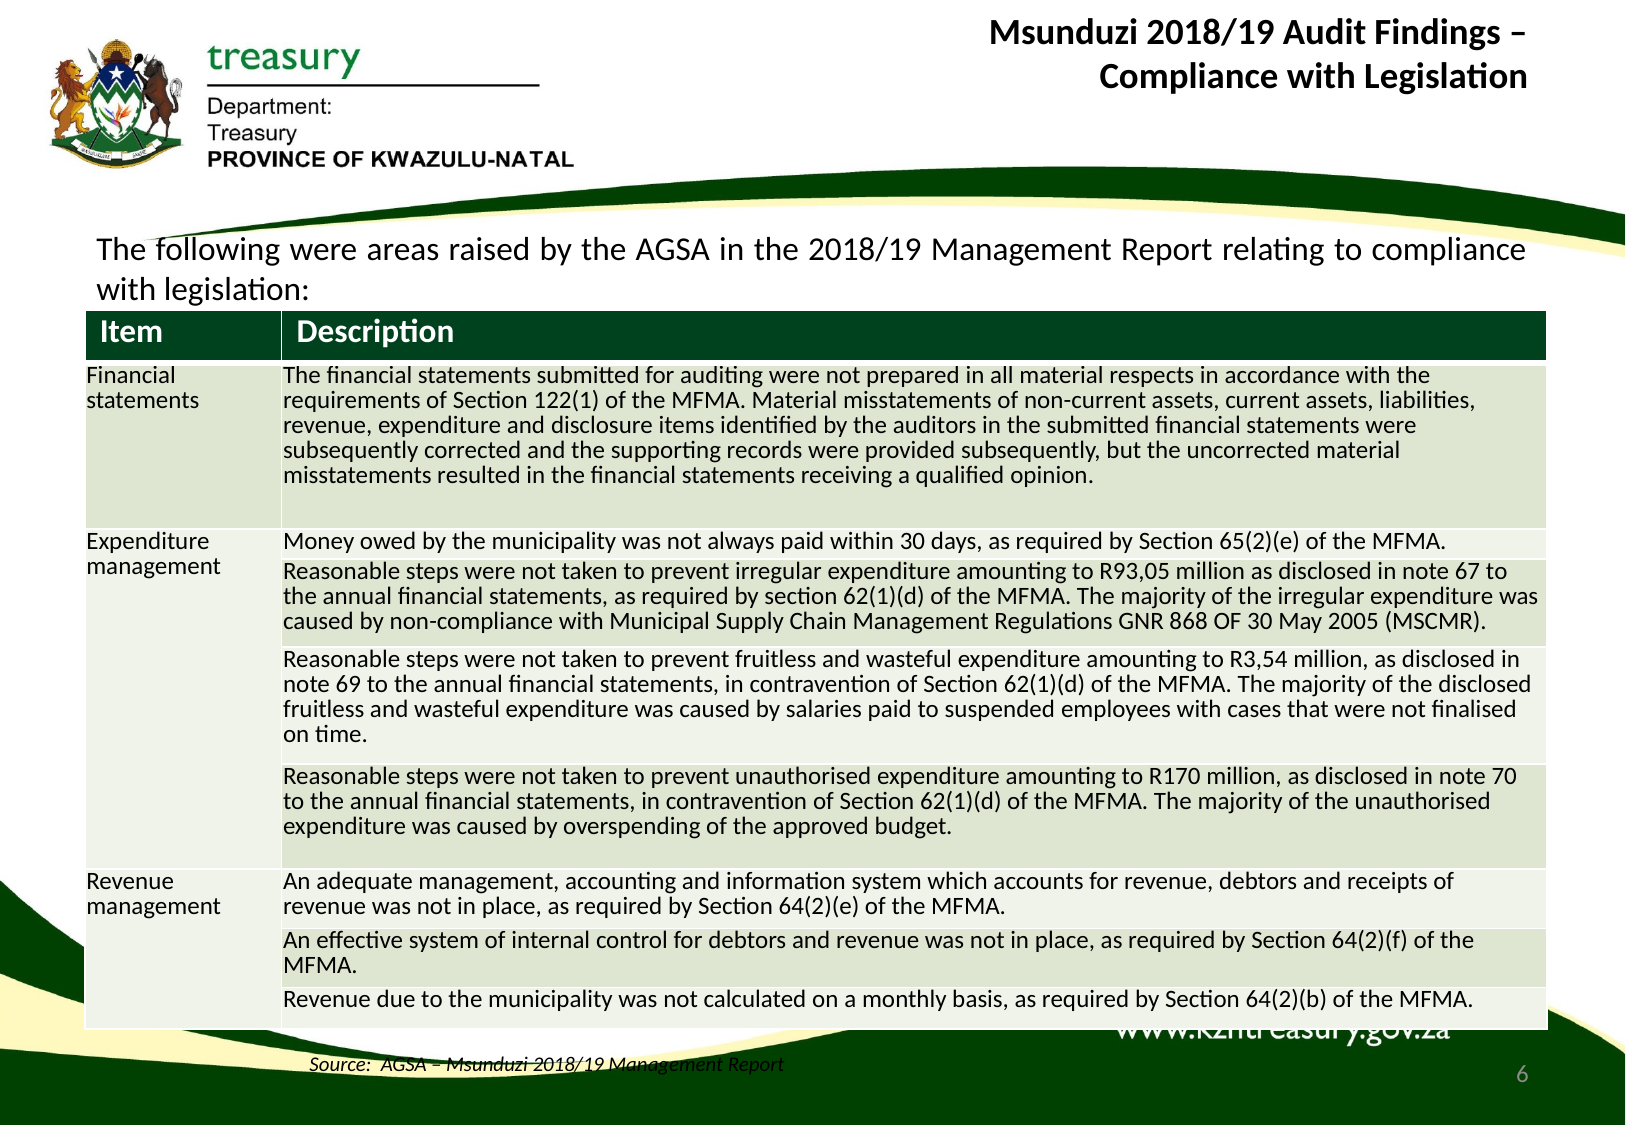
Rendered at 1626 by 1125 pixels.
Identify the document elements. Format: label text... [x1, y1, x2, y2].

table_cell Reasonable steps were not taken to prevent fruitless and wasteful expenditure amounting to R3,54 million, as disclosed in note 69 to the annual financial statements, in contravention of Section 62(1)(d) of the MFMA. The majority of the disclosed fruitless and wasteful expenditure was caused by salaries paid to suspended employees with cases that were not finalised on time. [282, 648, 1546, 763]
table_cell Expenditure management [86, 530, 281, 868]
table_cell An effective system of internal control for debtors and revenue was not in place, as required by Section 64(2)(f) of the MFMA. [282, 929, 1546, 987]
table_header Item [86, 311, 281, 360]
table_cell Revenue management [86, 870, 281, 1028]
title Msunduzi 2018/19 Audit Findings – Compliance with Legislation [788, 0, 1544, 104]
table_cell Money owed by the municipality was not always paid within 30 days, as required by Section 65(2)(e) of the MFMA. [282, 530, 1546, 558]
table_cell Reasonable steps were not taken to prevent irregular expenditure amounting to R93,05 million as disclosed in note 67 to the annual financial statements, as required by section 62(1)(d) of the MFMA. The majority of the irregular expenditure was caused by non-compliance with Municipal Supply Chain Management Regulations GNR 868 OF 30 May 2005 (MSCMR). [282, 560, 1546, 646]
slide_number 6 [1164, 1042, 1544, 1103]
table_cell Financial statements [86, 366, 281, 528]
table_cell Reasonable steps were not taken to prevent unauthorised expenditure amounting to R170 million, as disclosed in note 70 to the annual financial statements, in contravention of Section 62(1)(d) of the MFMA. The majority of the unauthorised expenditure was caused by overspending of the approved budget. [282, 765, 1546, 868]
table_cell Revenue due to the municipality was not calculated on a monthly basis, as required by Section 64(2)(b) of the MFMA. [282, 988, 1546, 1028]
picture [0, 0, 1626, 1125]
table_header Description [282, 311, 1546, 360]
text_box Source: AGSA – Msunduzi 2018/19 Management Report [294, 1042, 874, 1083]
table_cell An adequate management, accounting and information system which accounts for revenue, debtors and receipts of revenue was not in place, as required by Section 64(2)(e) of the MFMA. [282, 870, 1546, 928]
table_cell The financial statements submitted for auditing were not prepared in all material respects in accordance with the requirements of Section 122(1) of the MFMA. Material misstatements of non-current assets, current assets, liabilities, revenue, expenditure and disclosure items identified by the auditors in the submitted financial statements were subsequently corrected and the supporting records were provided subsequently, but the uncorrected material misstatements resulted in the financial statements receiving a qualified opinion. [282, 366, 1546, 528]
list The following were areas raised by the AGSA in the 2018/19 Management Report relating to compliance with legislation: [81, 219, 1544, 963]
